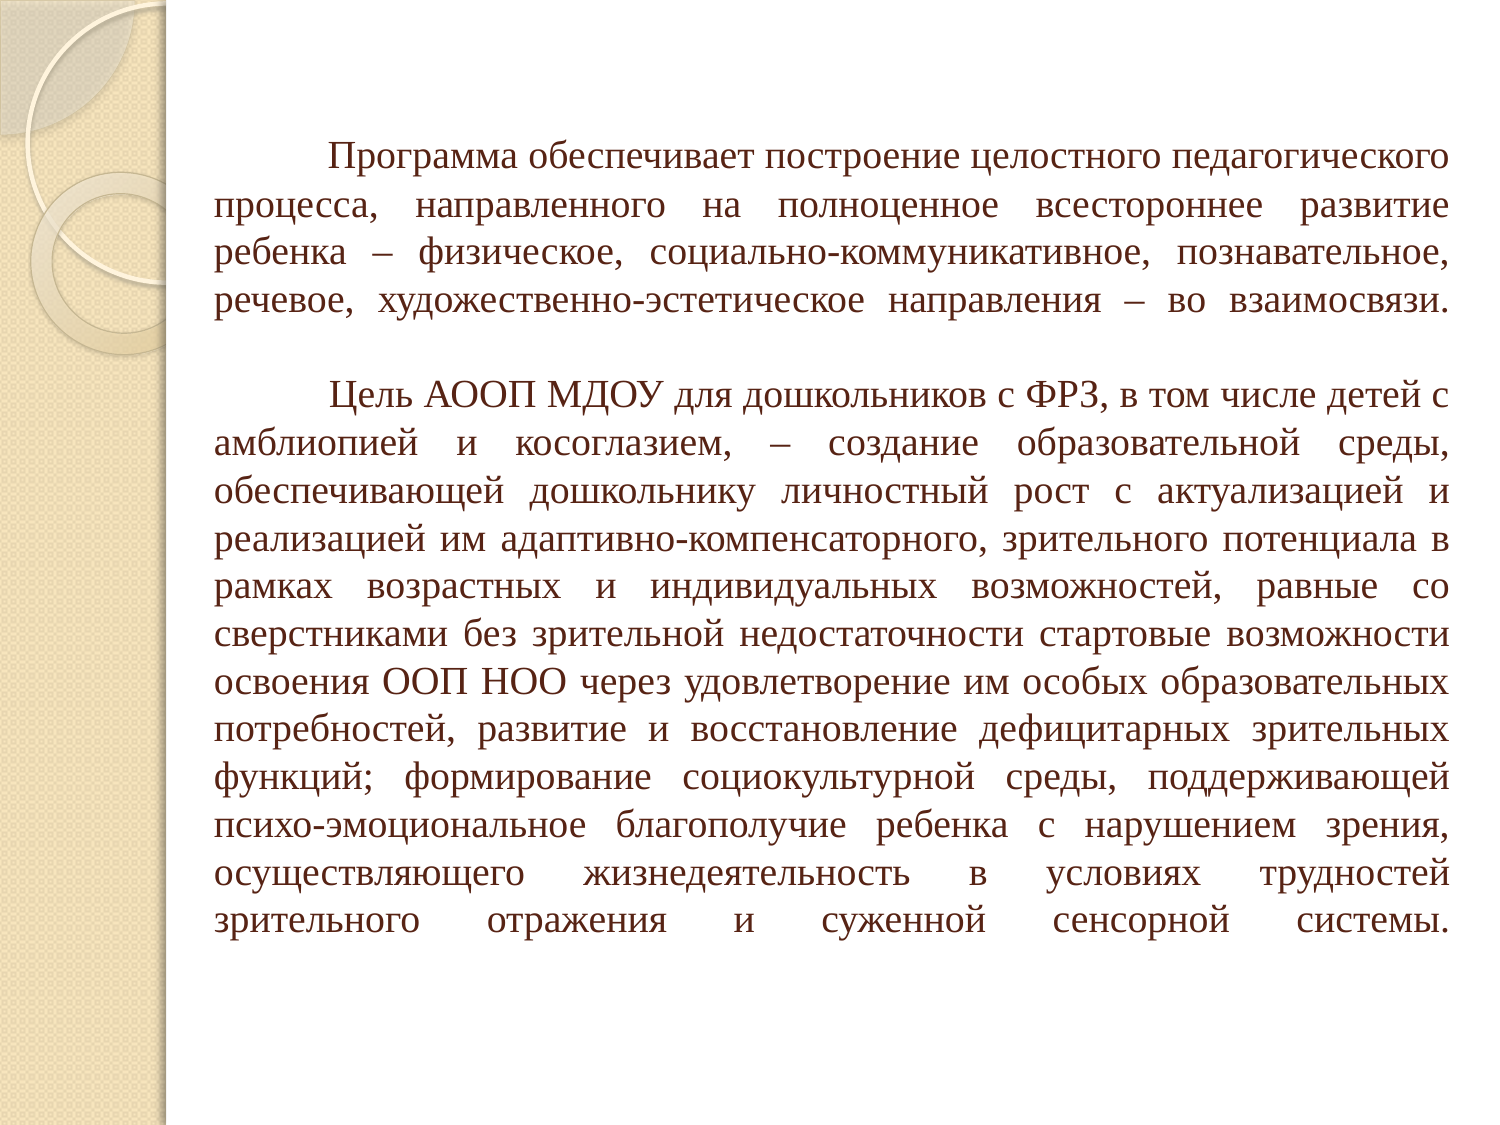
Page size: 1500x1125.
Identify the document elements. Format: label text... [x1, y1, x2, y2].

title Программа обеспечивает построение целостного педагогического процесса, направленного на полноценное всестороннее развитие ребенка – физическое, социально-коммуникативное, познавательное, речевое, художественно-эстетическое направления – во взаимосвязи. Цель АООП МДОУ для дошкольников с ФРЗ, в том числе детей с амблиопией и косоглазием, – создание образовательной среды, обеспечивающей дошкольнику личностный рост с актуализацией и реализацией им адаптивно-компенсаторного, зрительного потенциала в рамках возрастных и индивидуальных возможностей, равные со сверстниками без зрительной недостаточности стартовые возможности освоения ООП НОО через удовлетворение им особых образовательных потребностей, развитие и восстановление дефицитарных зрительных функций; формирование социокультурной среды, поддерживающей психо-эмоциональное благополучие ребенка с нарушением зрения, осуществляющего жизнедеятельность в условиях трудностей зрительного отражения и суженной сенсорной системы. [199, 45, 1466, 1067]
